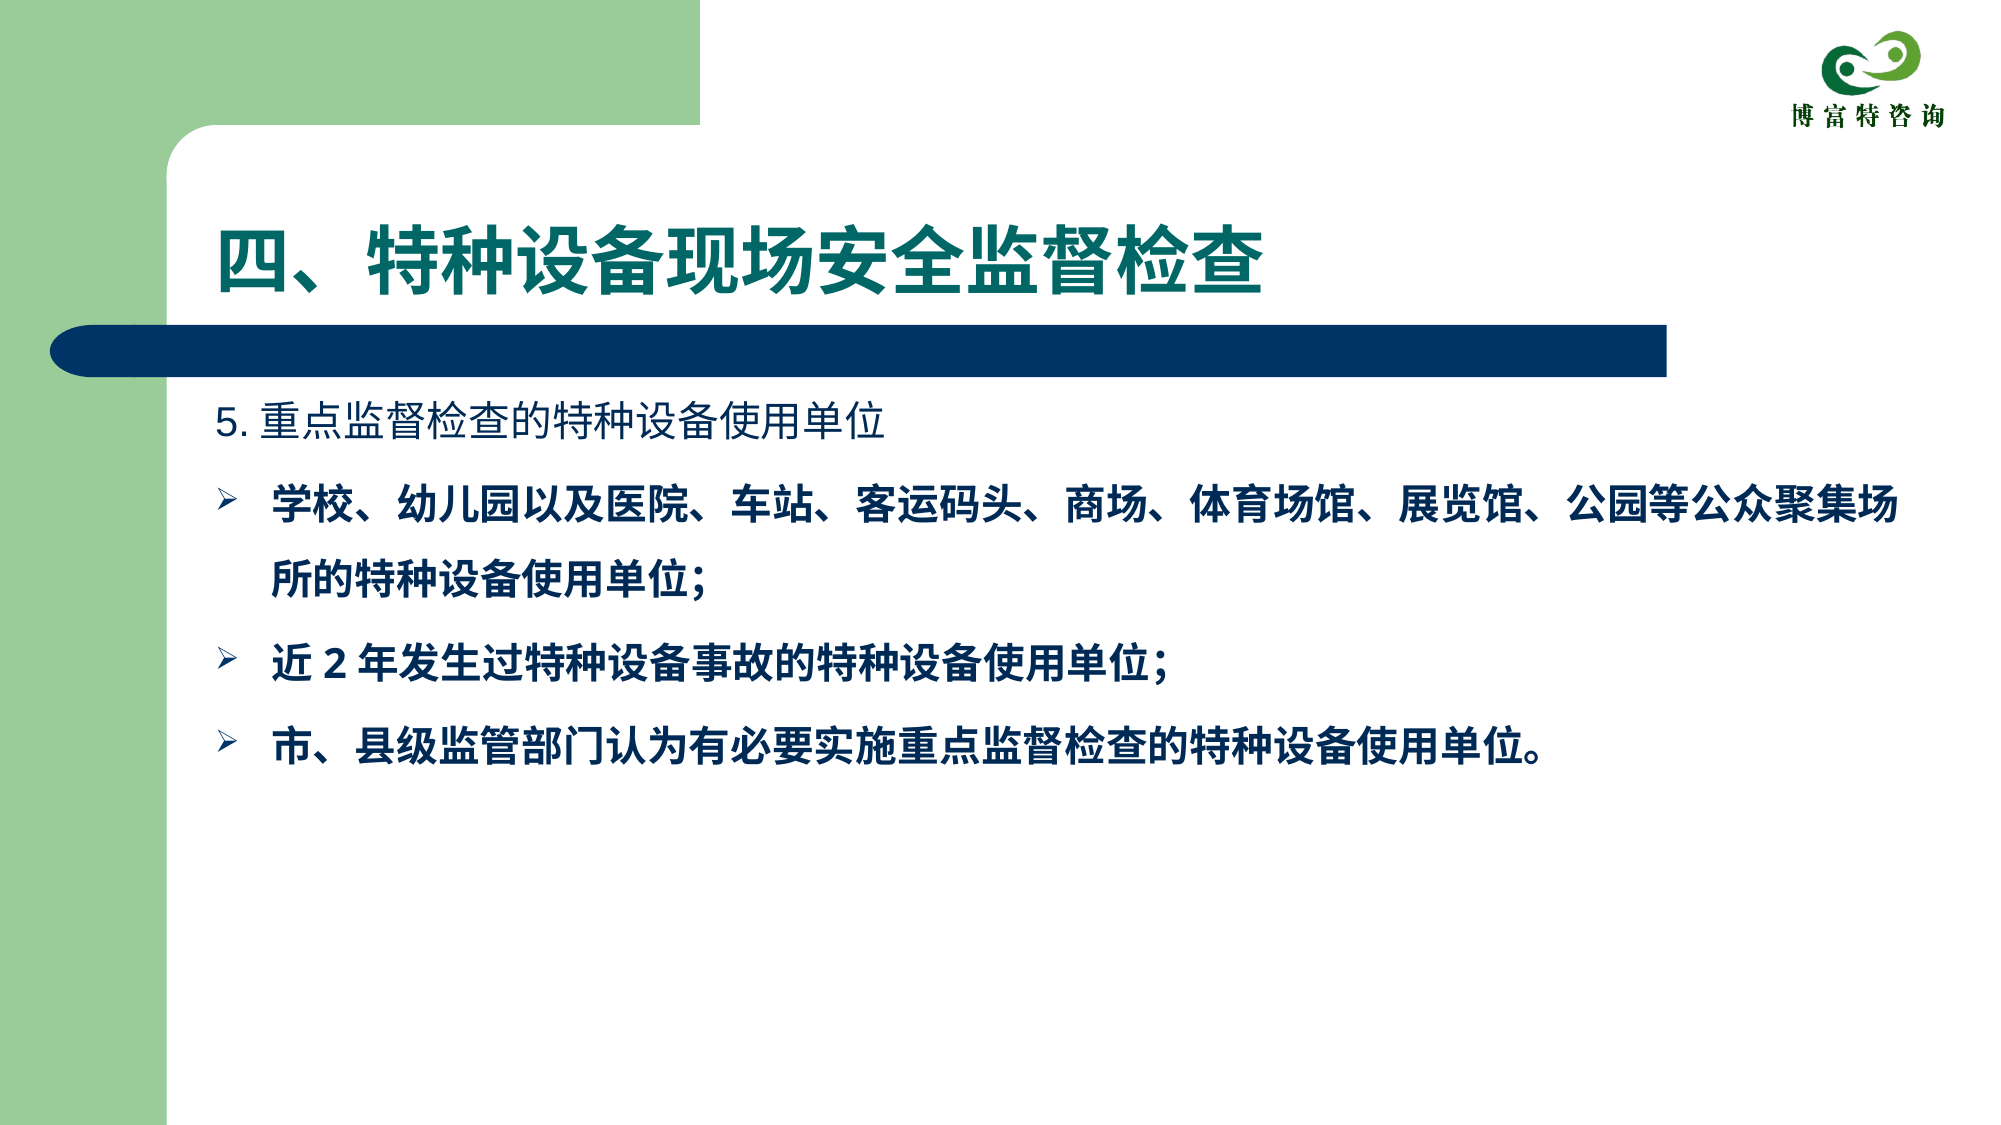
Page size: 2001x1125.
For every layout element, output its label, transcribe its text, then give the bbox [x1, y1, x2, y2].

list 5.重点监督检查的特种设备使用单位 学校、幼儿园以及医院、车站、客运码头、商场、体育场馆、展览馆、公园等公众聚集场所的特种设备使用单位； 近2年发生过特种设备事故的特种设备使用单位； 市、县级监管部门认为有必要实施重点监督检查的特种设备使用单位。 [199, 387, 1951, 1001]
title 四、特种设备现场安全监督检查 [199, 124, 1951, 313]
picture [1772, 30, 1969, 131]
